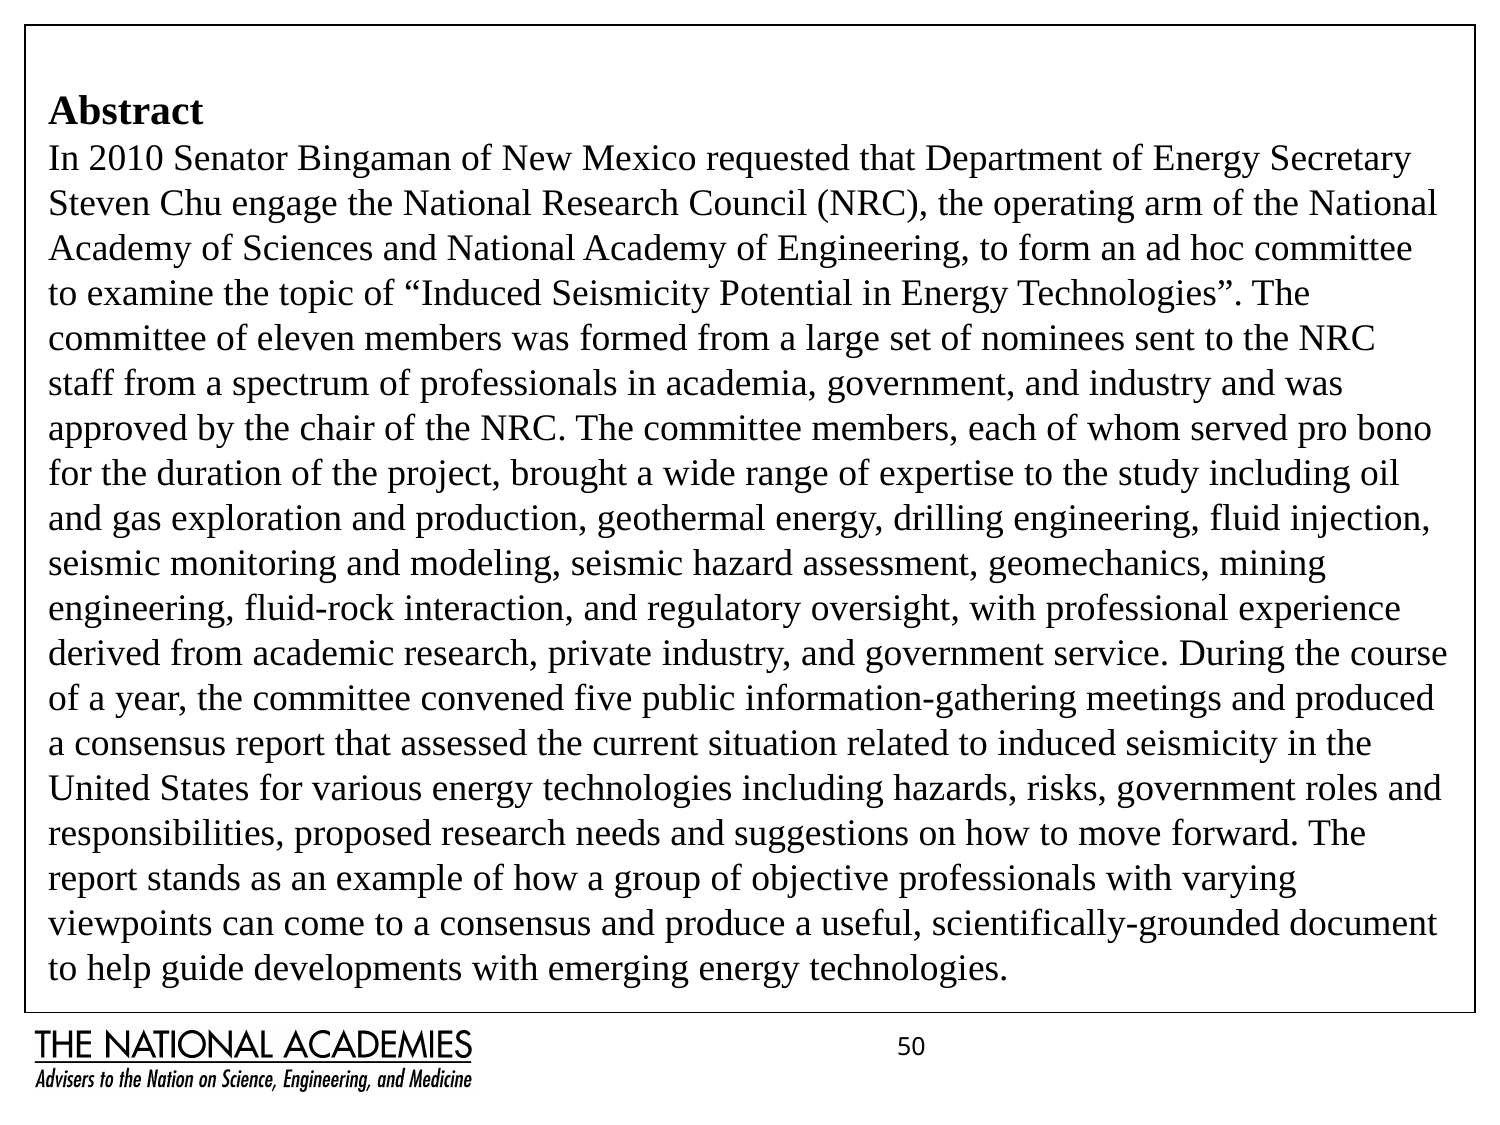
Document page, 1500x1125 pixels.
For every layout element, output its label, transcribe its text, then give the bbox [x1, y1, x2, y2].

slide_number 50 [822, 1022, 1001, 1099]
title Abstract In 2010 Senator Bingaman of New Mexico requested that Department of Energy Secretary Steven Chu engage the National Research Council (NRC), the operating arm of the National Academy of Sciences and National Academy of Engineering, to form an ad hoc committee to examine the topic of “Induced Seismicity Potential in Energy Technologies”. The committee of eleven members was formed from a large set of nominees sent to the NRC staff from a spectrum of professionals in academia, government, and industry and was approved by the chair of the NRC. The committee members, each of whom served pro bono for the duration of the project, brought a wide range of expertise to the study including oil and gas exploration and production, geothermal energy, drilling engineering, fluid injection, seismic monitoring and modeling, seismic hazard assessment, geomechanics, mining engineering, fluid-rock interaction, and regulatory oversight, with professional experience derived from academic research, private industry, and government service. During the course of a year, the committee convened five public information-gathering meetings and produced a consensus report that assessed the current situation related to induced seismicity in the United States for various energy technologies including hazards, risks, government roles and responsibilities, proposed research needs and suggestions on how to move forward. The report stands as an example of how a group of objective professionals with varying viewpoints can come to a consensus and produce a useful, scientifically-grounded document to help guide developments with emerging energy technologies. [32, 34, 1468, 1125]
